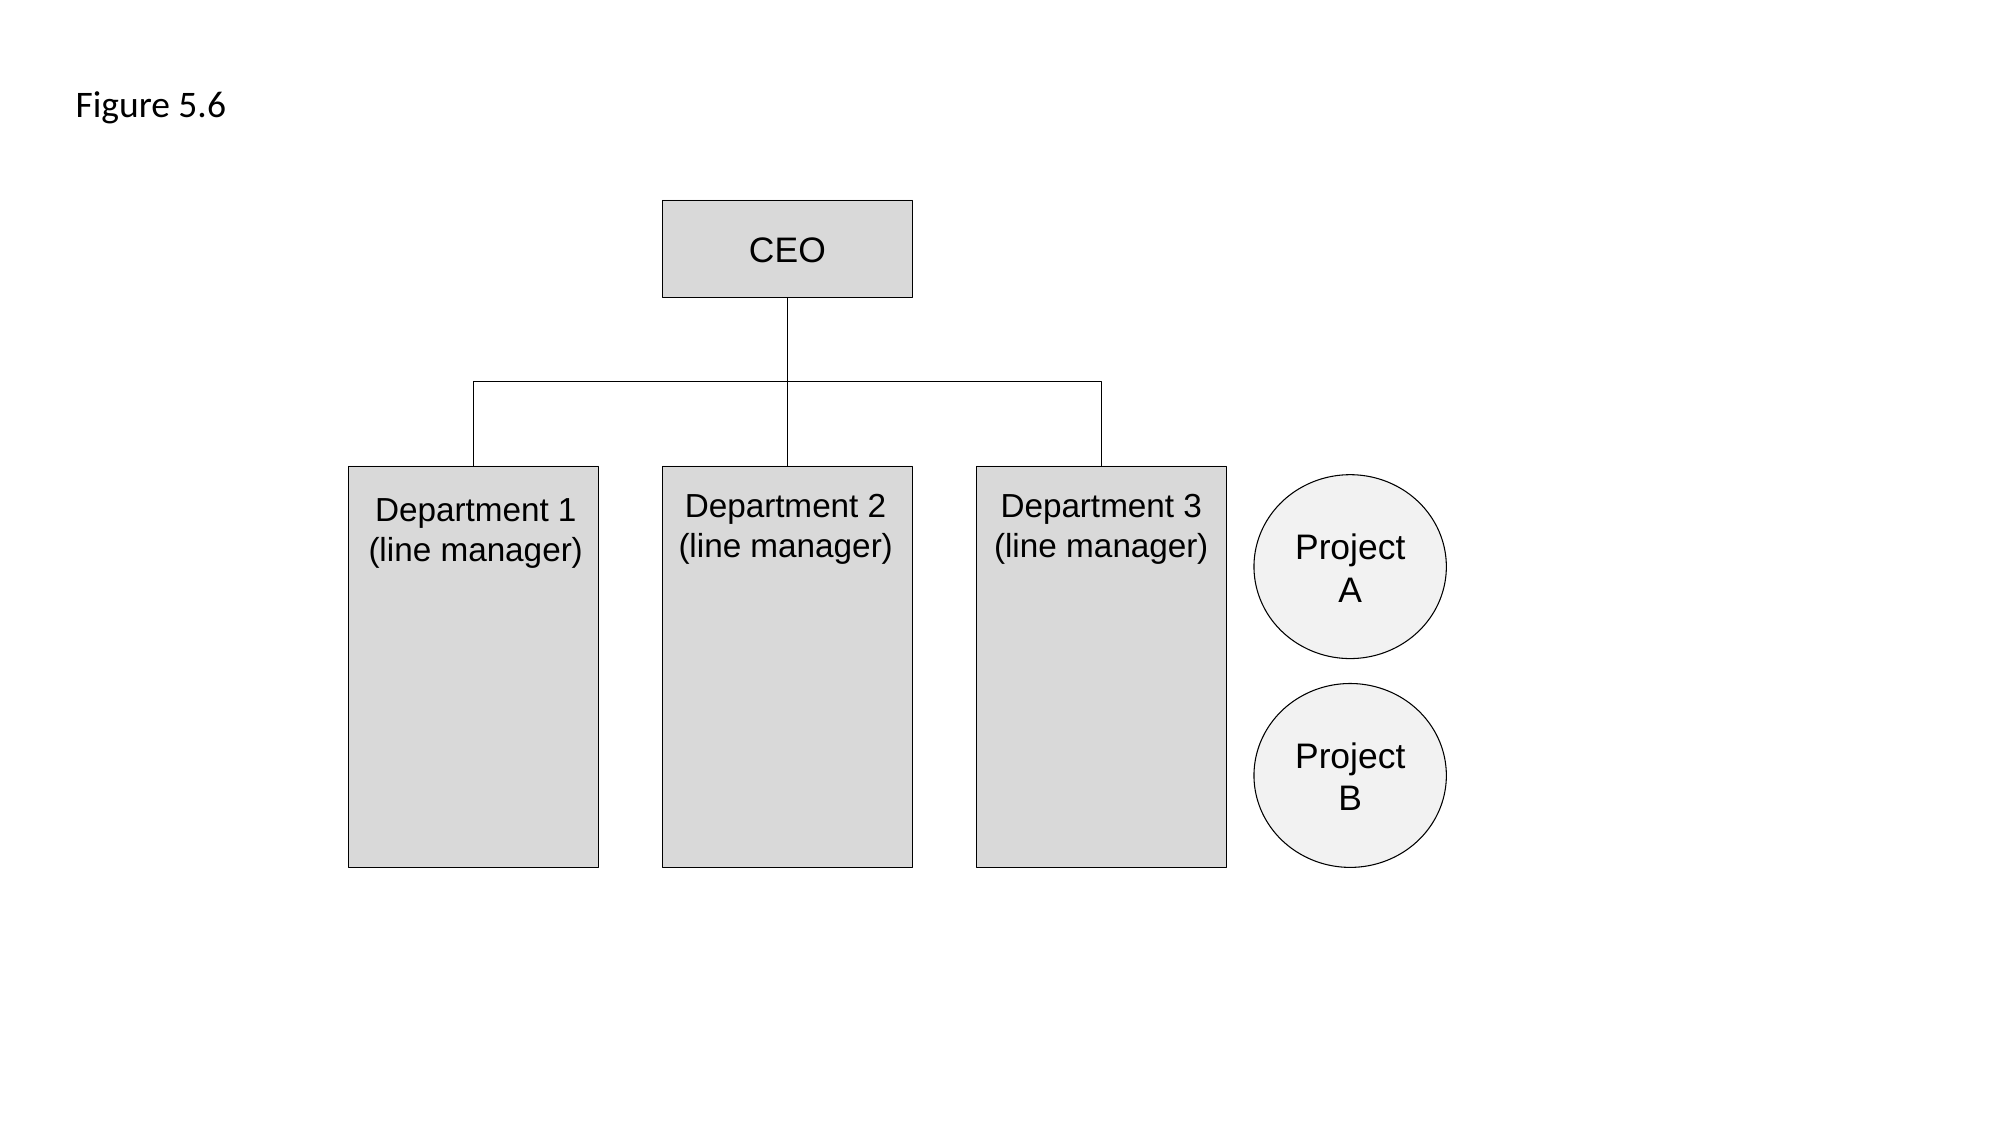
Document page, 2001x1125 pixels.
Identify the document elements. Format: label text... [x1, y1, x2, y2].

text_box Department 3 (line manager) [979, 476, 1224, 572]
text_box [860, 224, 1029, 539]
text_box [720, 464, 854, 476]
text_box [346, 464, 601, 870]
text_box [660, 546, 915, 870]
text_box Figure 5.6 [60, 72, 242, 132]
text_box [974, 464, 1229, 870]
text_box Project A [1251, 472, 1449, 661]
text_box Department 1 (line manager) [353, 480, 598, 576]
text_box CEO [660, 198, 915, 299]
text_box Department 2 (line manager) [663, 476, 908, 572]
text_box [546, 224, 715, 539]
text_box Project B [1251, 681, 1449, 870]
